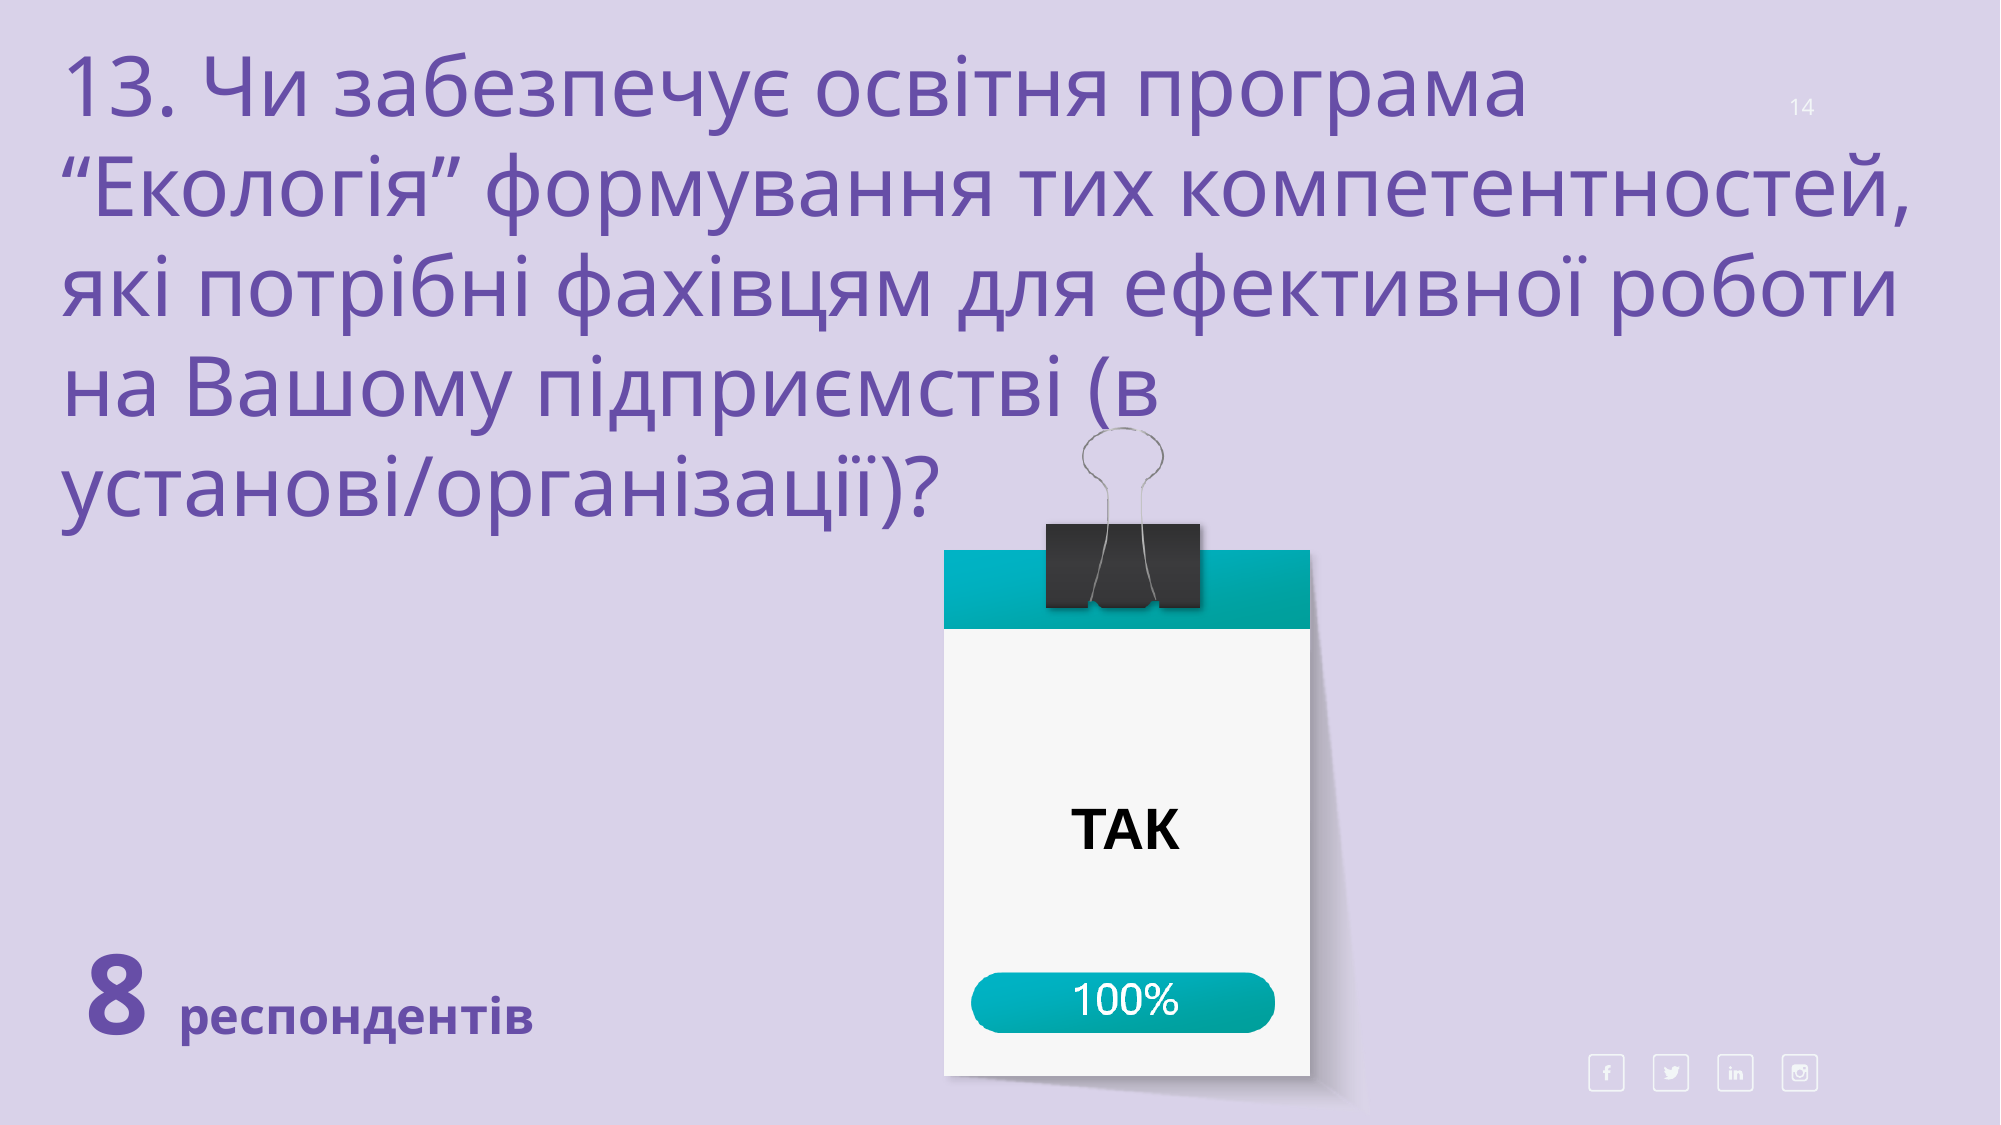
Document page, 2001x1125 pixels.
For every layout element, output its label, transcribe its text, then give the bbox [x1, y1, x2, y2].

picture [869, 426, 1376, 1125]
text_box 8 респондентів [70, 908, 623, 1107]
text_box 13. Чи забезпечує освітня програма “Екологія” формування тих компетентностей, які потрібні фахівцям для ефективної роботи на Вашому підприємстві (в установі/організації)? [46, 18, 1958, 549]
